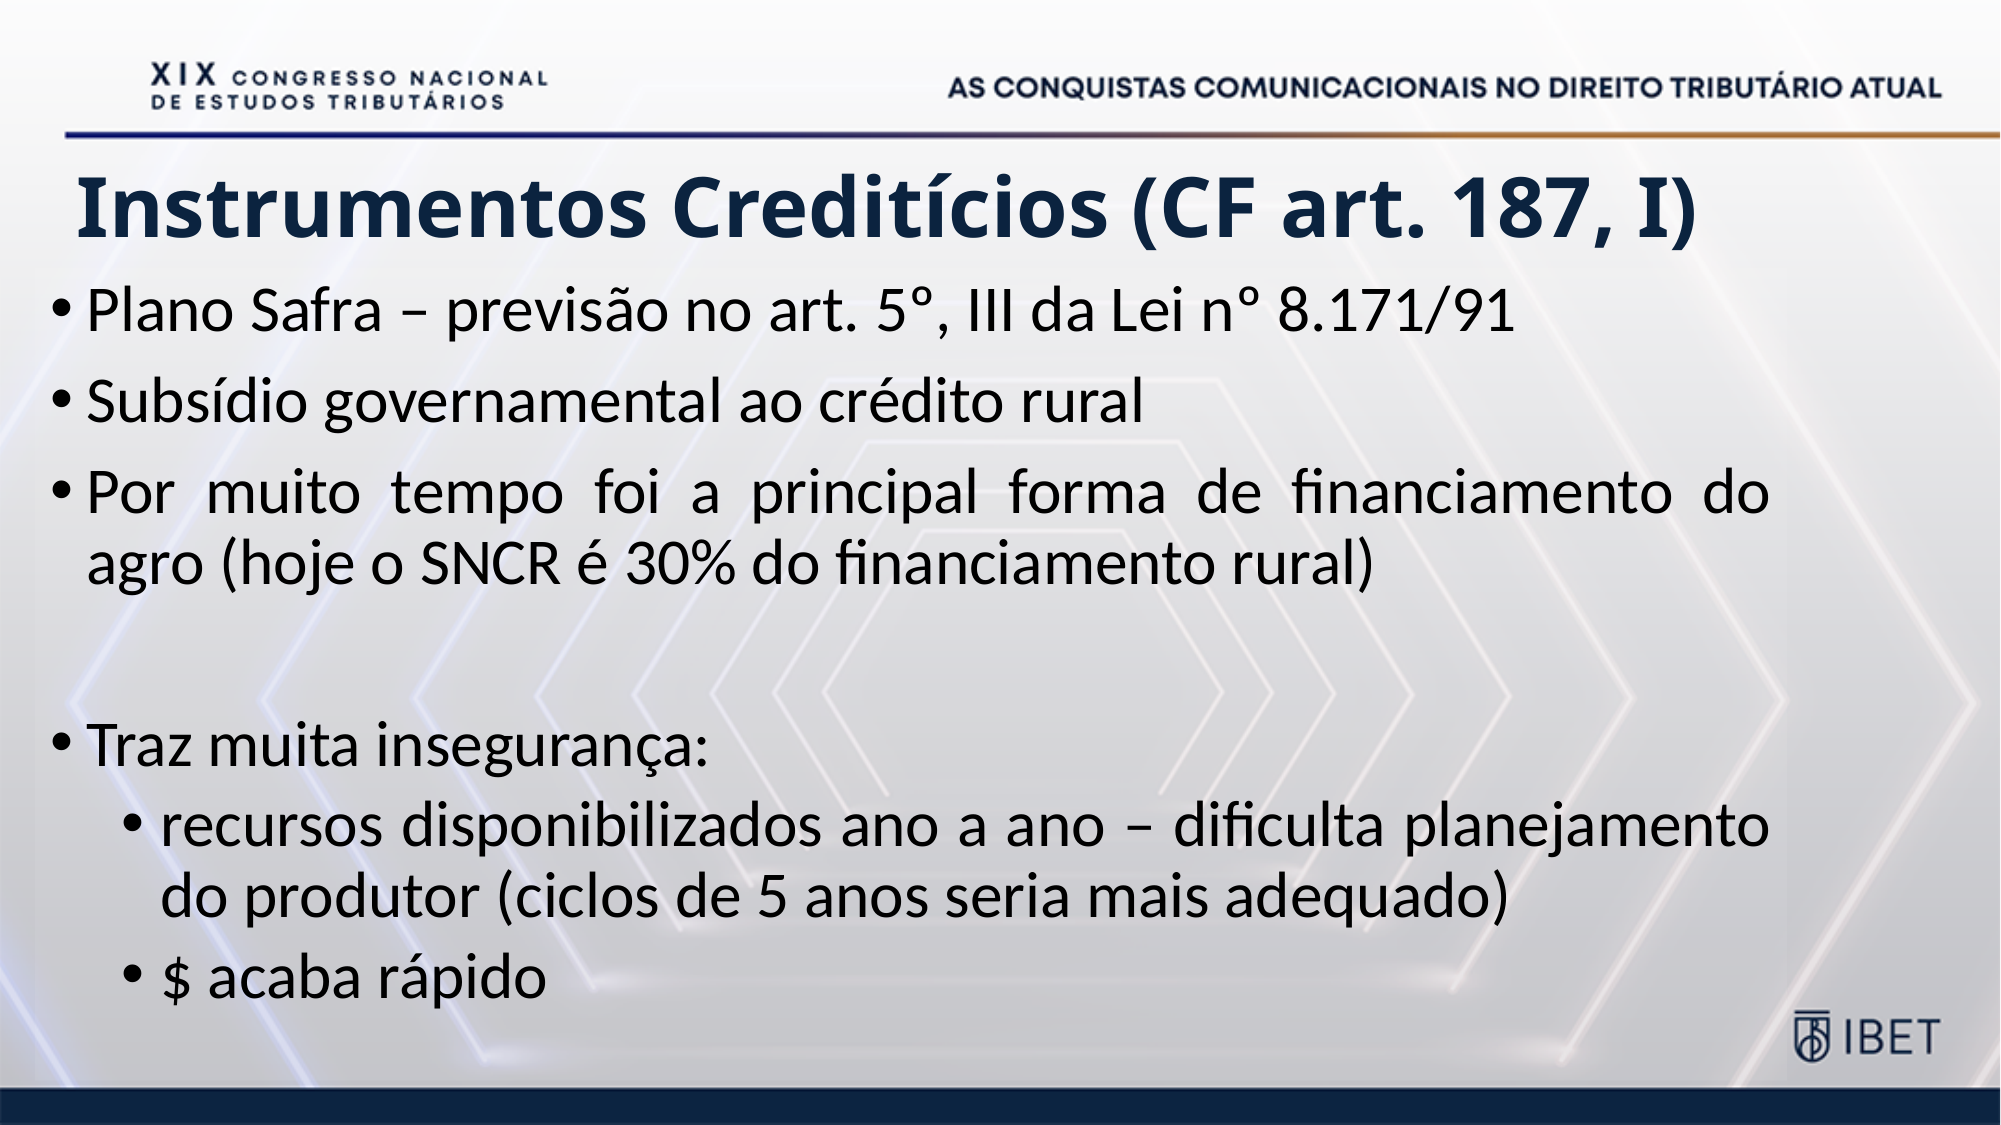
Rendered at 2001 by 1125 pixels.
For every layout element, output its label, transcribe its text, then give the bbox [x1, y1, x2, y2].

picture [0, 0, 2001, 1125]
title Instrumentos Creditícios (CF art. 187, I) [61, 153, 1863, 268]
list Plano Safra – previsão no art. 5º, III da Lei nº 8.171/91 Subsídio governamental ao crédito rural Por muito tempo foi a principal forma de financiamento do agro (hoje o SNCR é 30% do financiamento rural) Traz muita insegurança: recursos disponibilizados ano a ano – dificulta planejamento do produtor (ciclos de 5 anos seria mais adequado) $ acaba rápido [34, 267, 1787, 1081]
